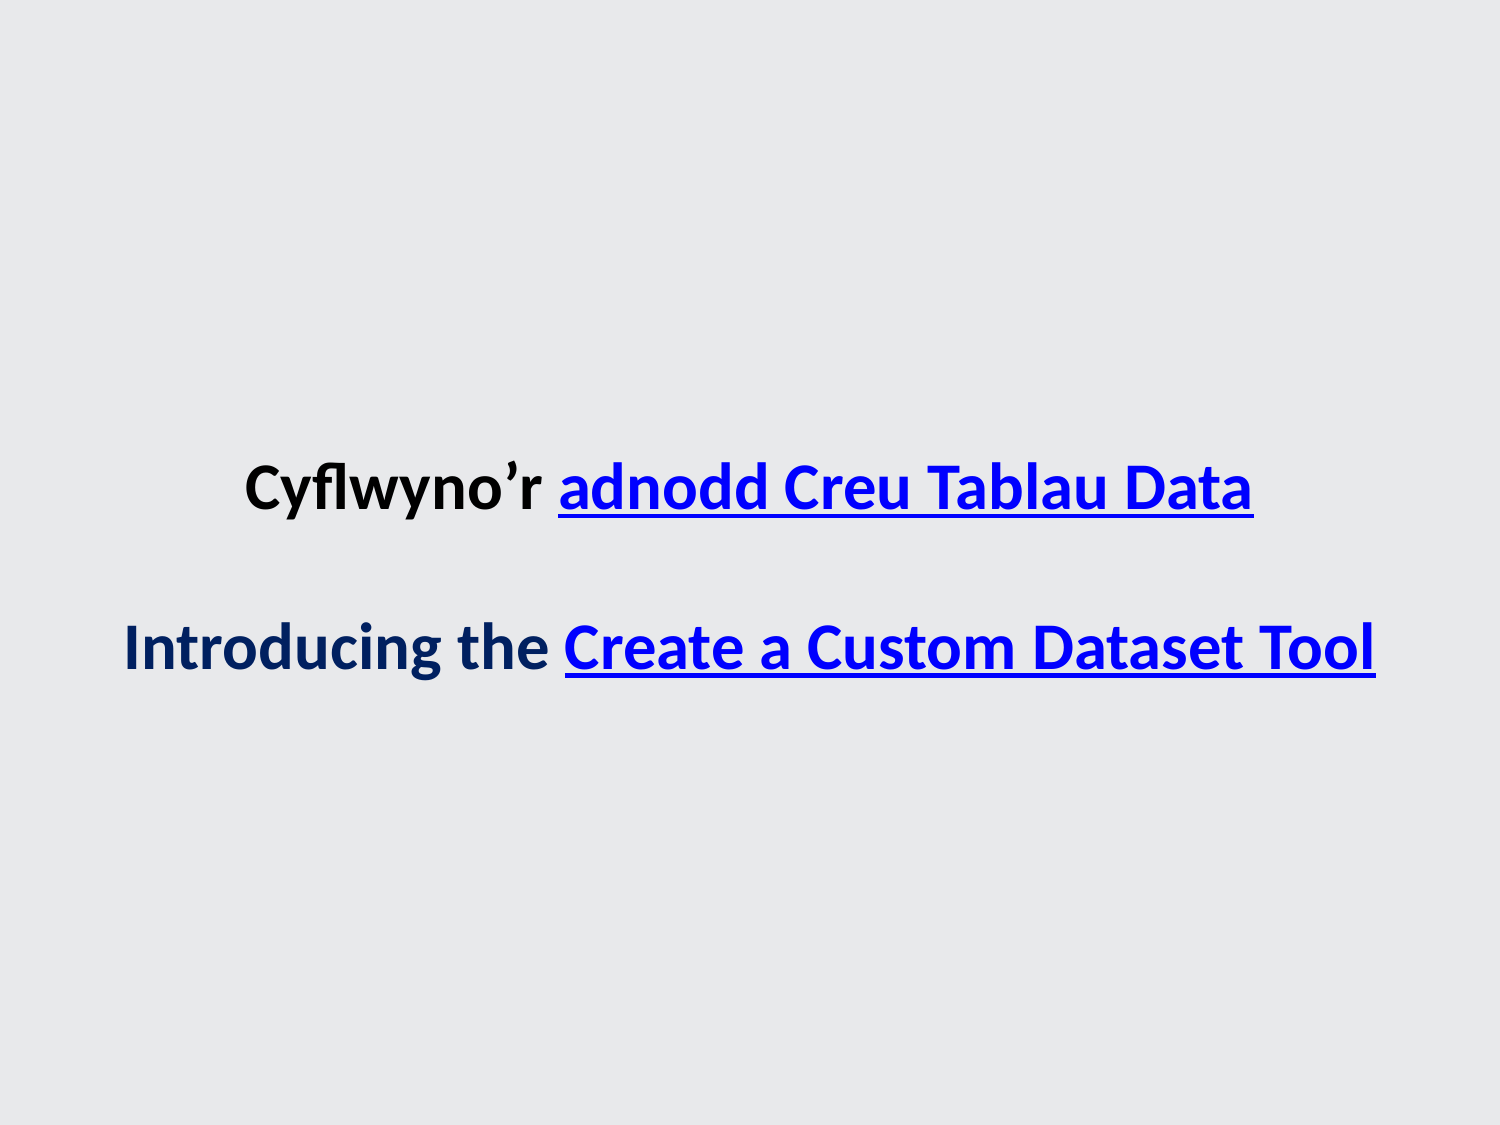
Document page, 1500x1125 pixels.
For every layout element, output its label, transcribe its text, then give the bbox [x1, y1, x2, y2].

title Cyflwyno’r adnodd Creu Tablau Data Introducing the Create a Custom Dataset Tool [75, 468, 1425, 657]
